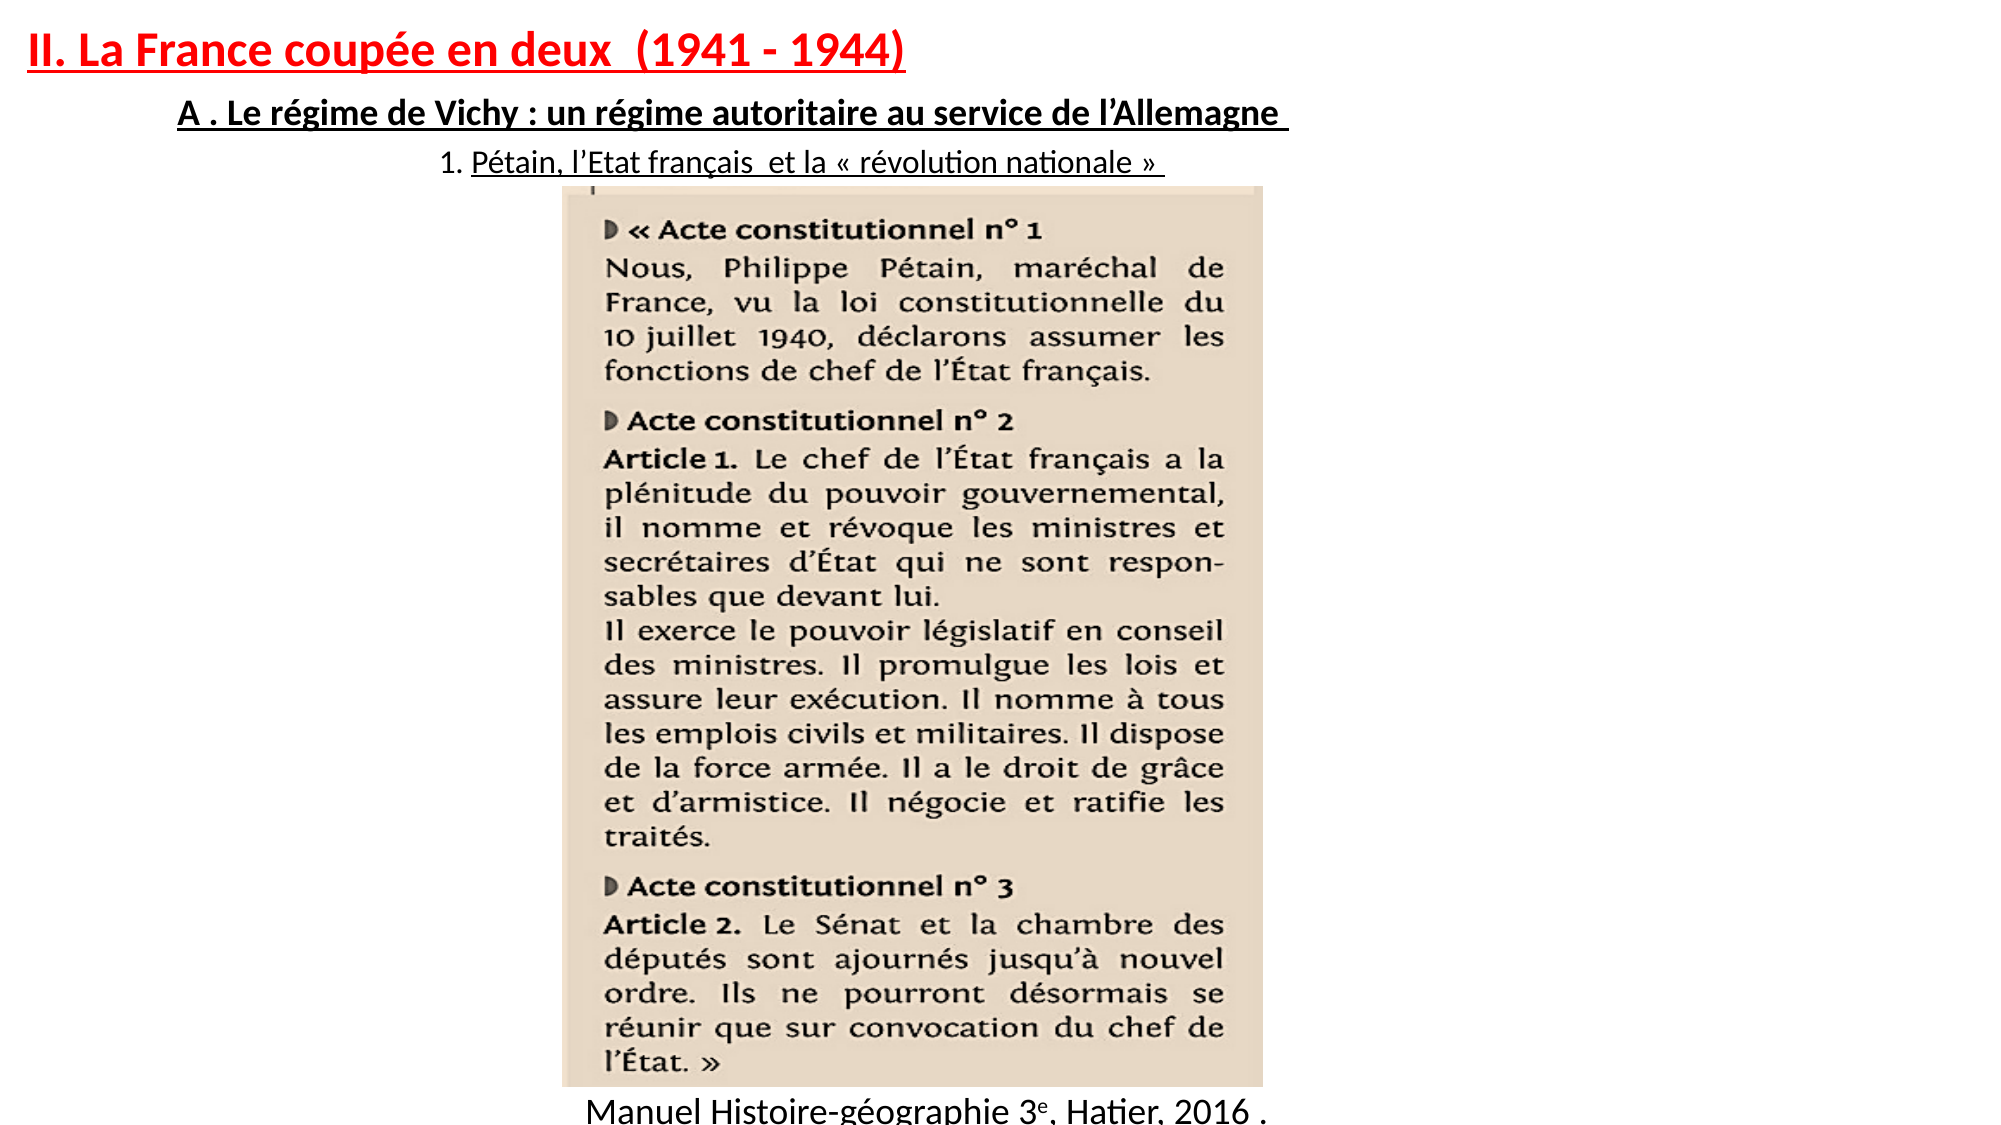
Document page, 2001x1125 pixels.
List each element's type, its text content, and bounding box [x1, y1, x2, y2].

text_box II. La France coupée en deux (1941 - 1944) A . Le régime de Vichy : un régime autoritaire au service de l’Allemagne 1. Pétain, l’Etat français et la « révolution nationale » [12, 0, 1856, 188]
text_box Manuel Histoire-géographie 3e, Hatier, 2016 . [495, 1073, 1284, 1125]
picture [562, 186, 1263, 1087]
